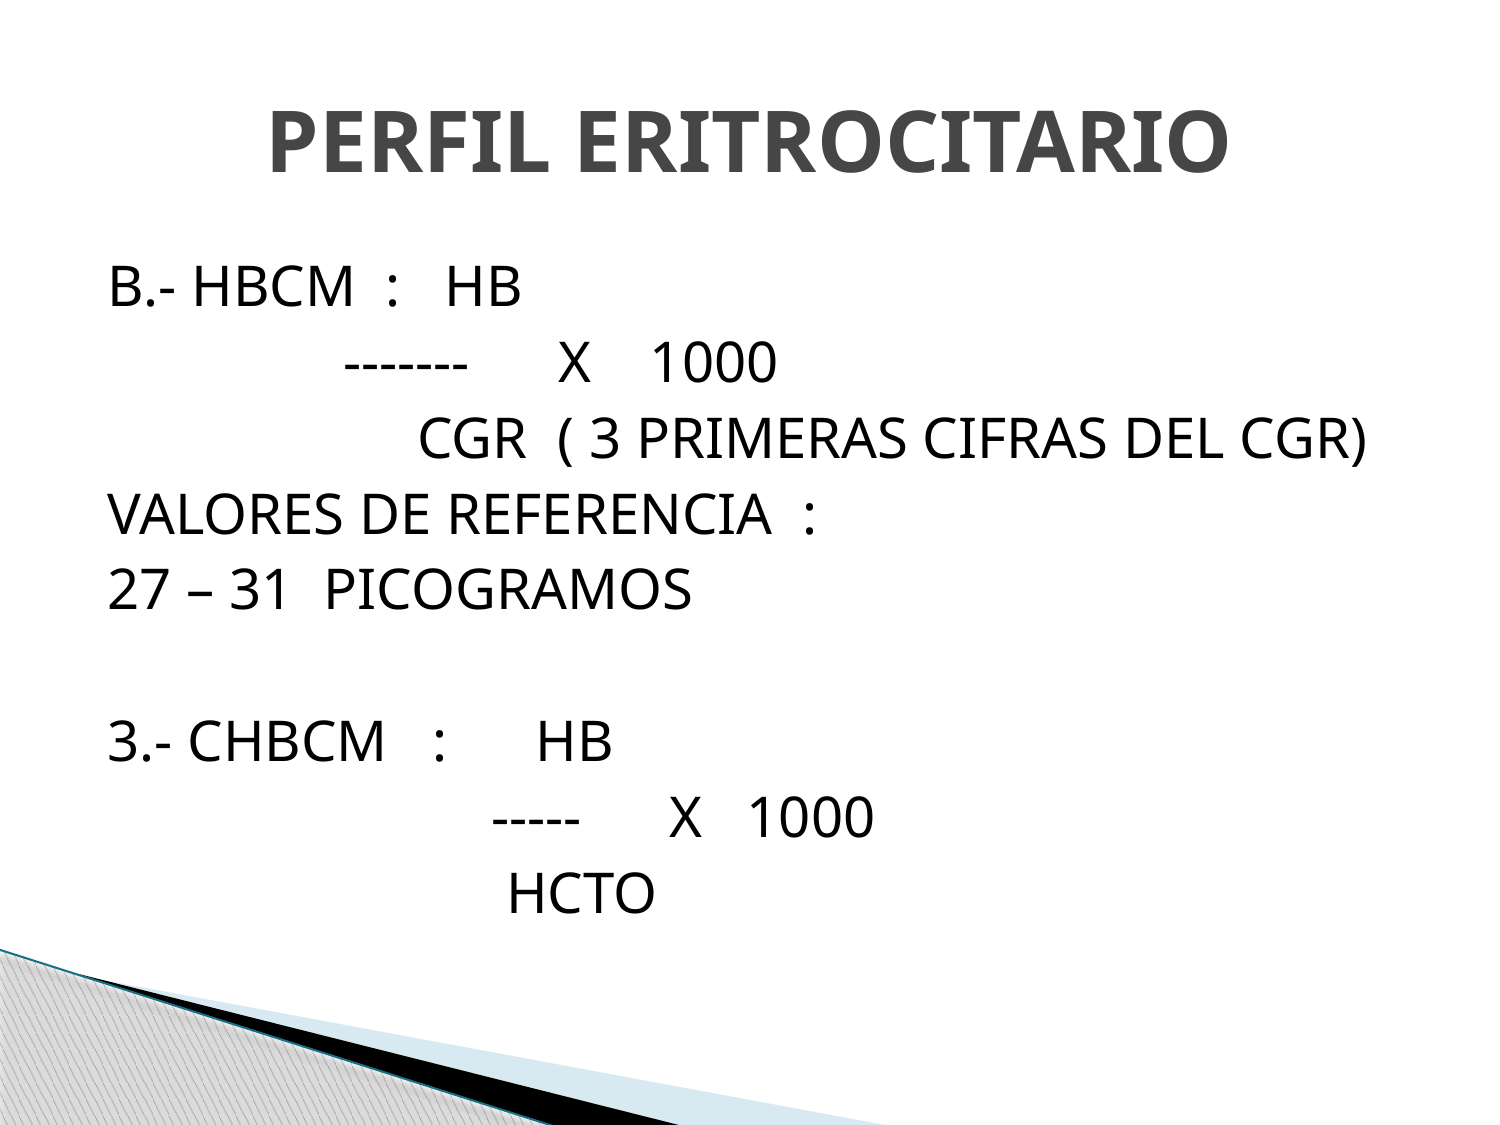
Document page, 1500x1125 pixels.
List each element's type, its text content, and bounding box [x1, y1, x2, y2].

title PERFIL ERITROCITARIO [75, 45, 1425, 233]
list B.- HBCM : HB ------- X 1000 CGR ( 3 PRIMERAS CIFRAS DEL CGR) VALORES DE REFERENCIA : 27 – 31 PICOGRAMOS 3.- CHBCM : HB ----- X 1000 HCTO [75, 243, 1425, 986]
